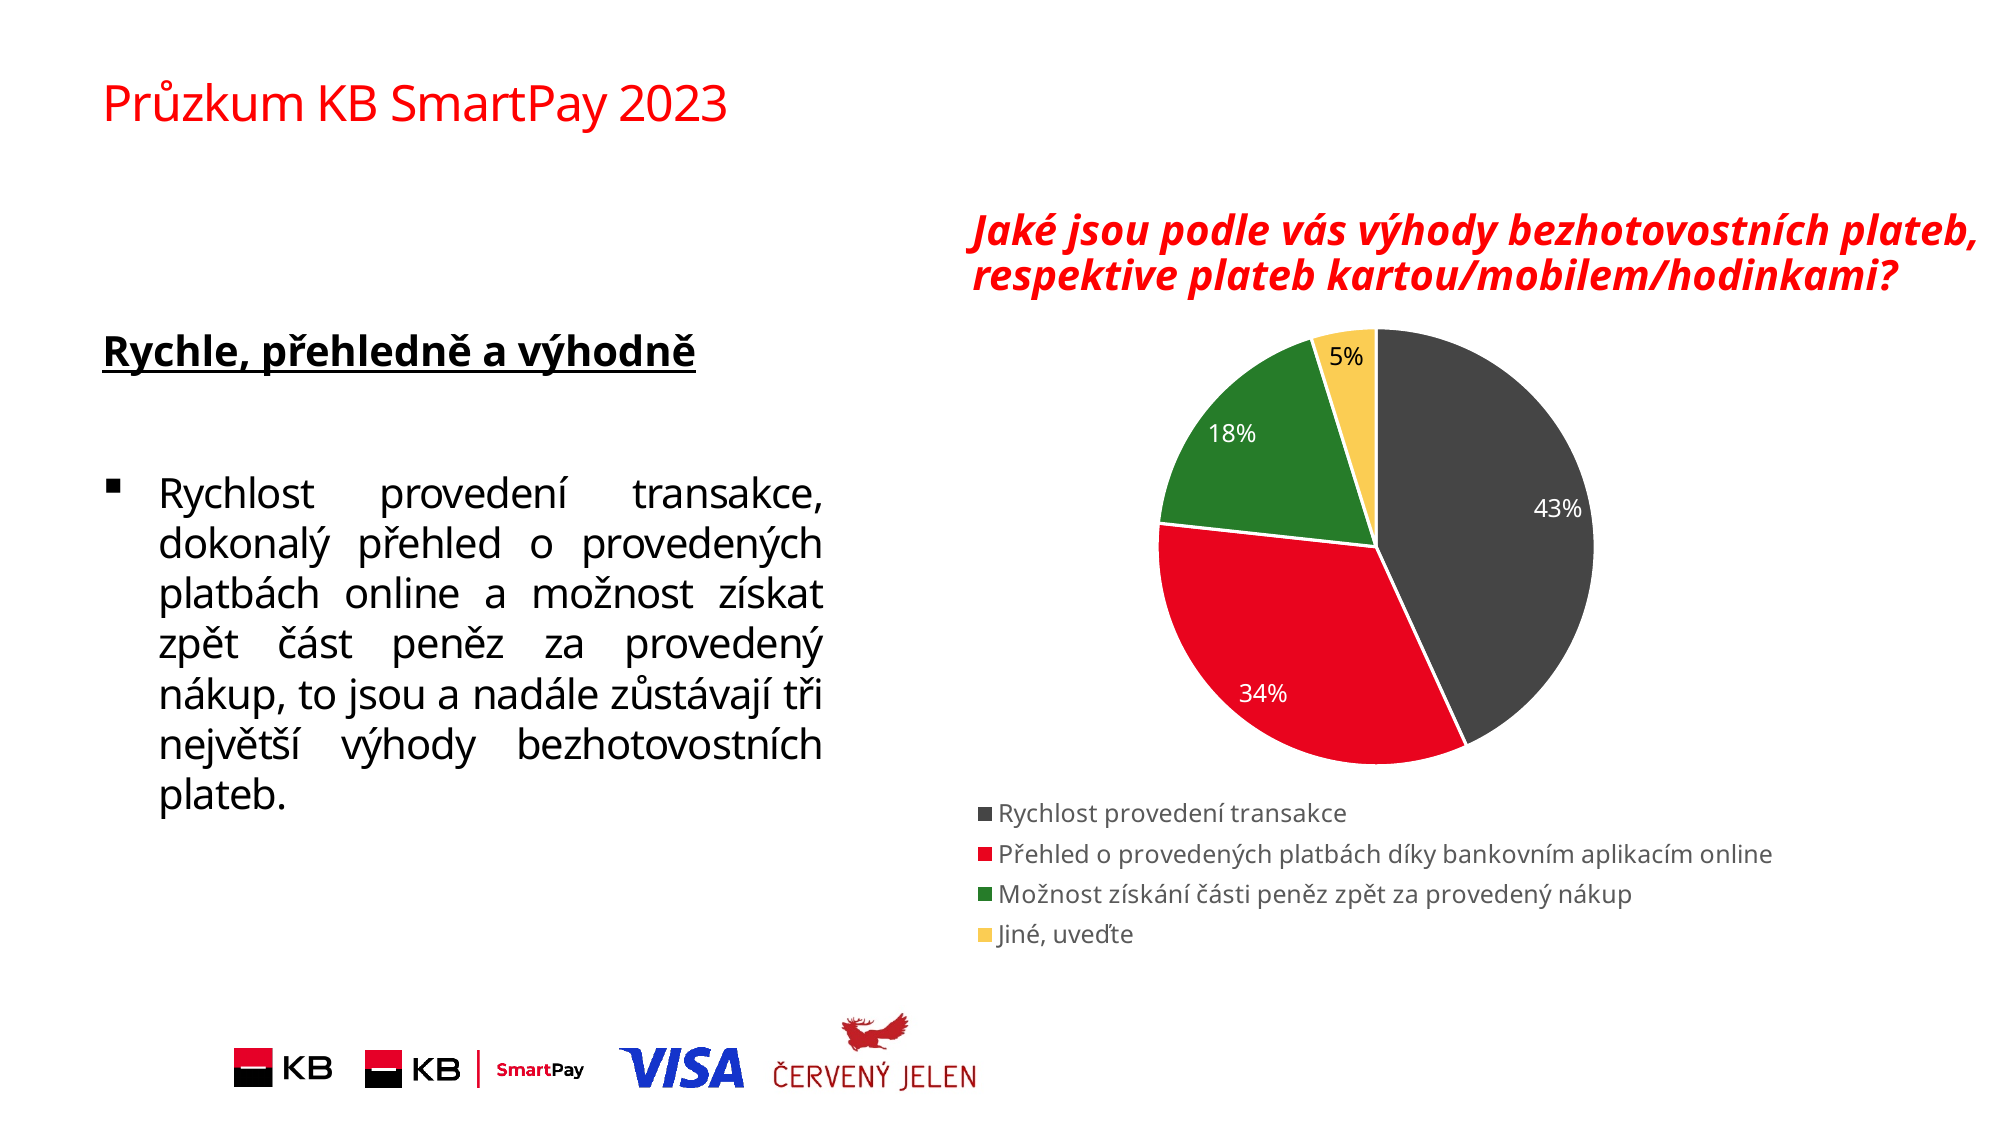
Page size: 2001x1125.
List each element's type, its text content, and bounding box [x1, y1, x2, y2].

list Rychle, přehledně a výhodně Rychlost provedení transakce, dokonalý přehled o provedených platbách online a možnost získat zpět část peněz za provedený nákup, to jsou a nadále zůstávají tři největší výhody bezhotovostních plateb. [102, 204, 823, 1012]
list Jaké jsou podle vás výhody bezhotovostních plateb, respektive plateb kartou/mobilem/hodinkami? [972, 108, 2000, 300]
title Průzkum KB SmartPay 2023 [102, 78, 823, 133]
picture [365, 1050, 584, 1088]
picture [234, 1048, 332, 1087]
picture [752, 1005, 990, 1095]
chart [854, 272, 1898, 958]
picture [619, 1047, 744, 1088]
